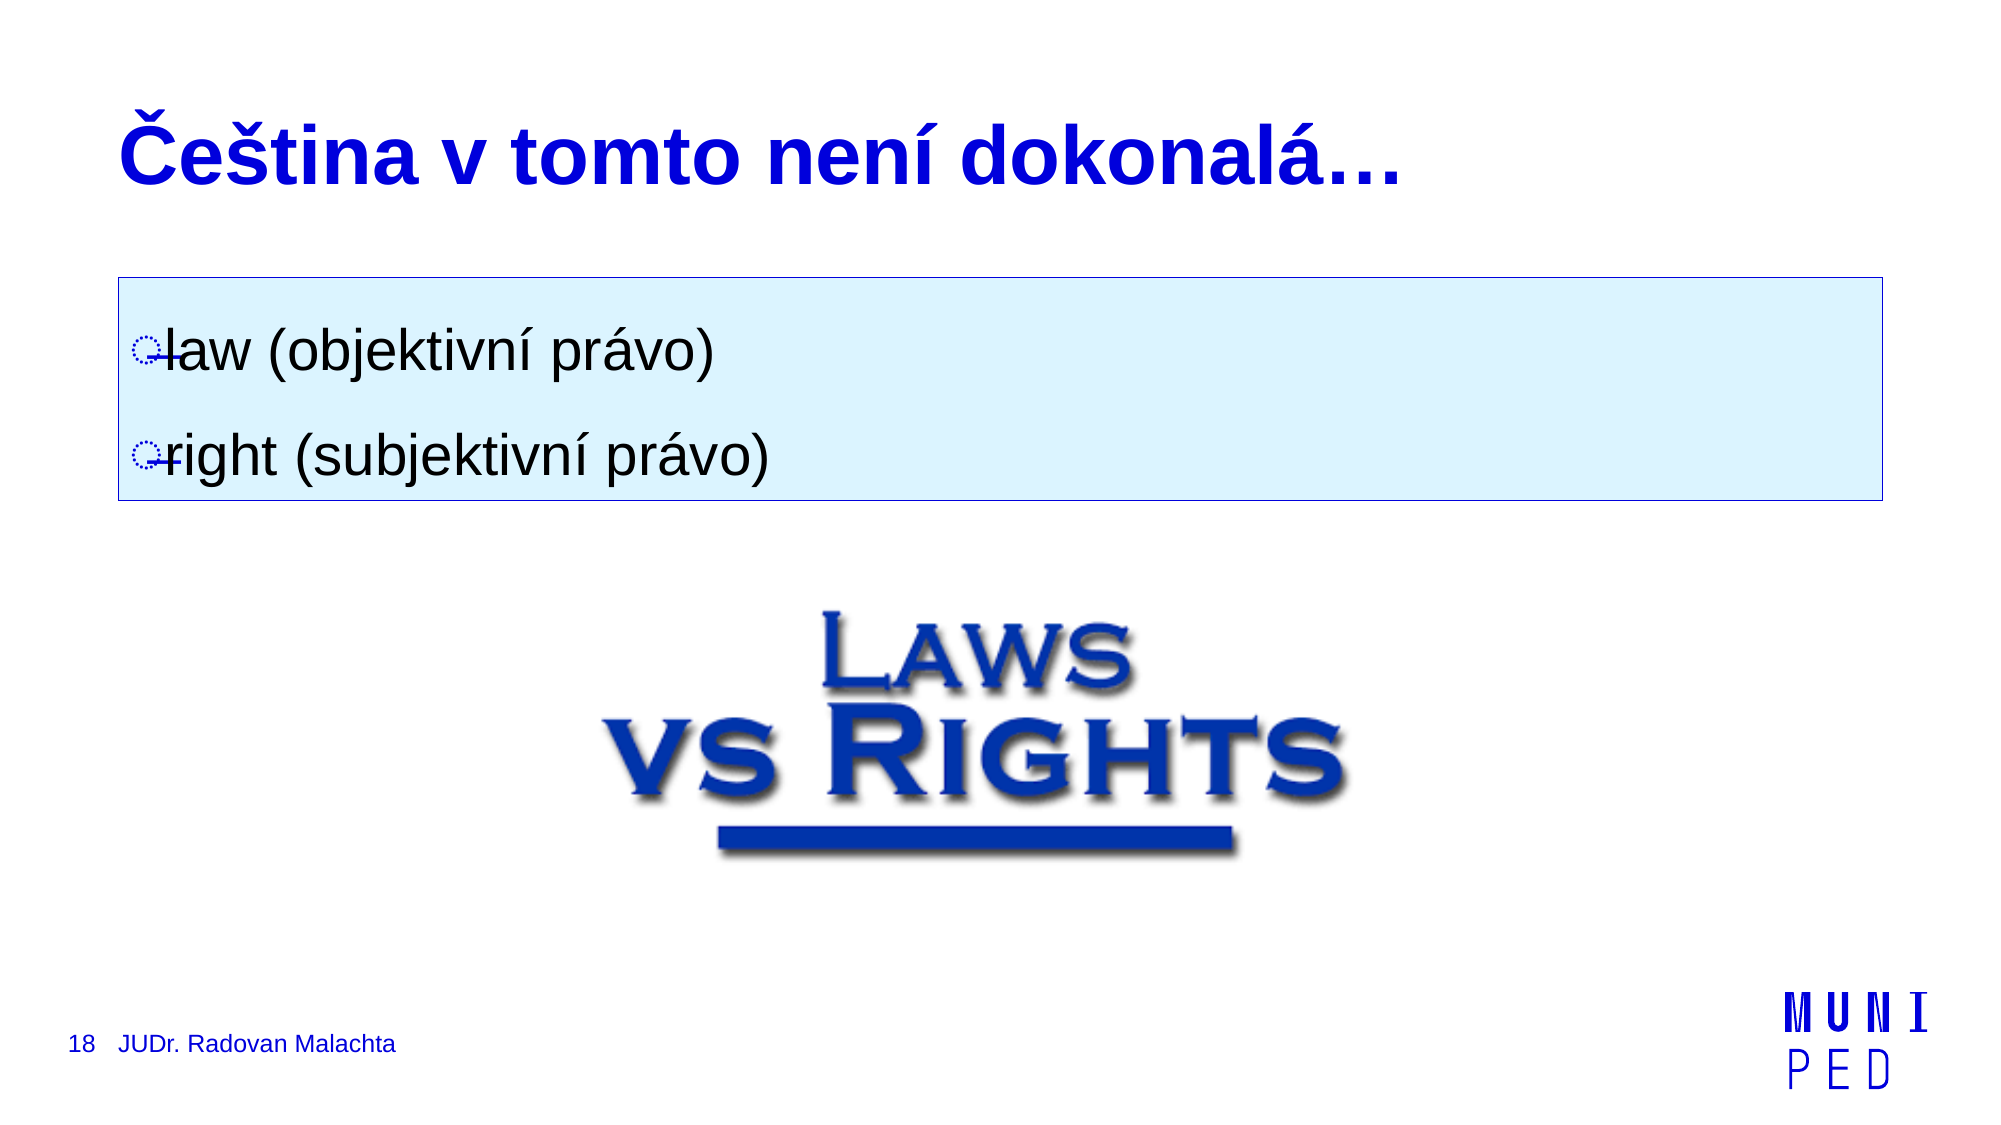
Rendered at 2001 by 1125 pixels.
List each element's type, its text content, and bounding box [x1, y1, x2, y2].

footer JUDr. Radovan Malachta [118, 1021, 1418, 1063]
slide_number 18 [67, 1021, 110, 1063]
list law (objektivní právo) right (subjektivní právo) [118, 277, 1883, 501]
title Čeština v tomto není dokonalá… [118, 118, 1883, 193]
picture [585, 585, 1362, 880]
